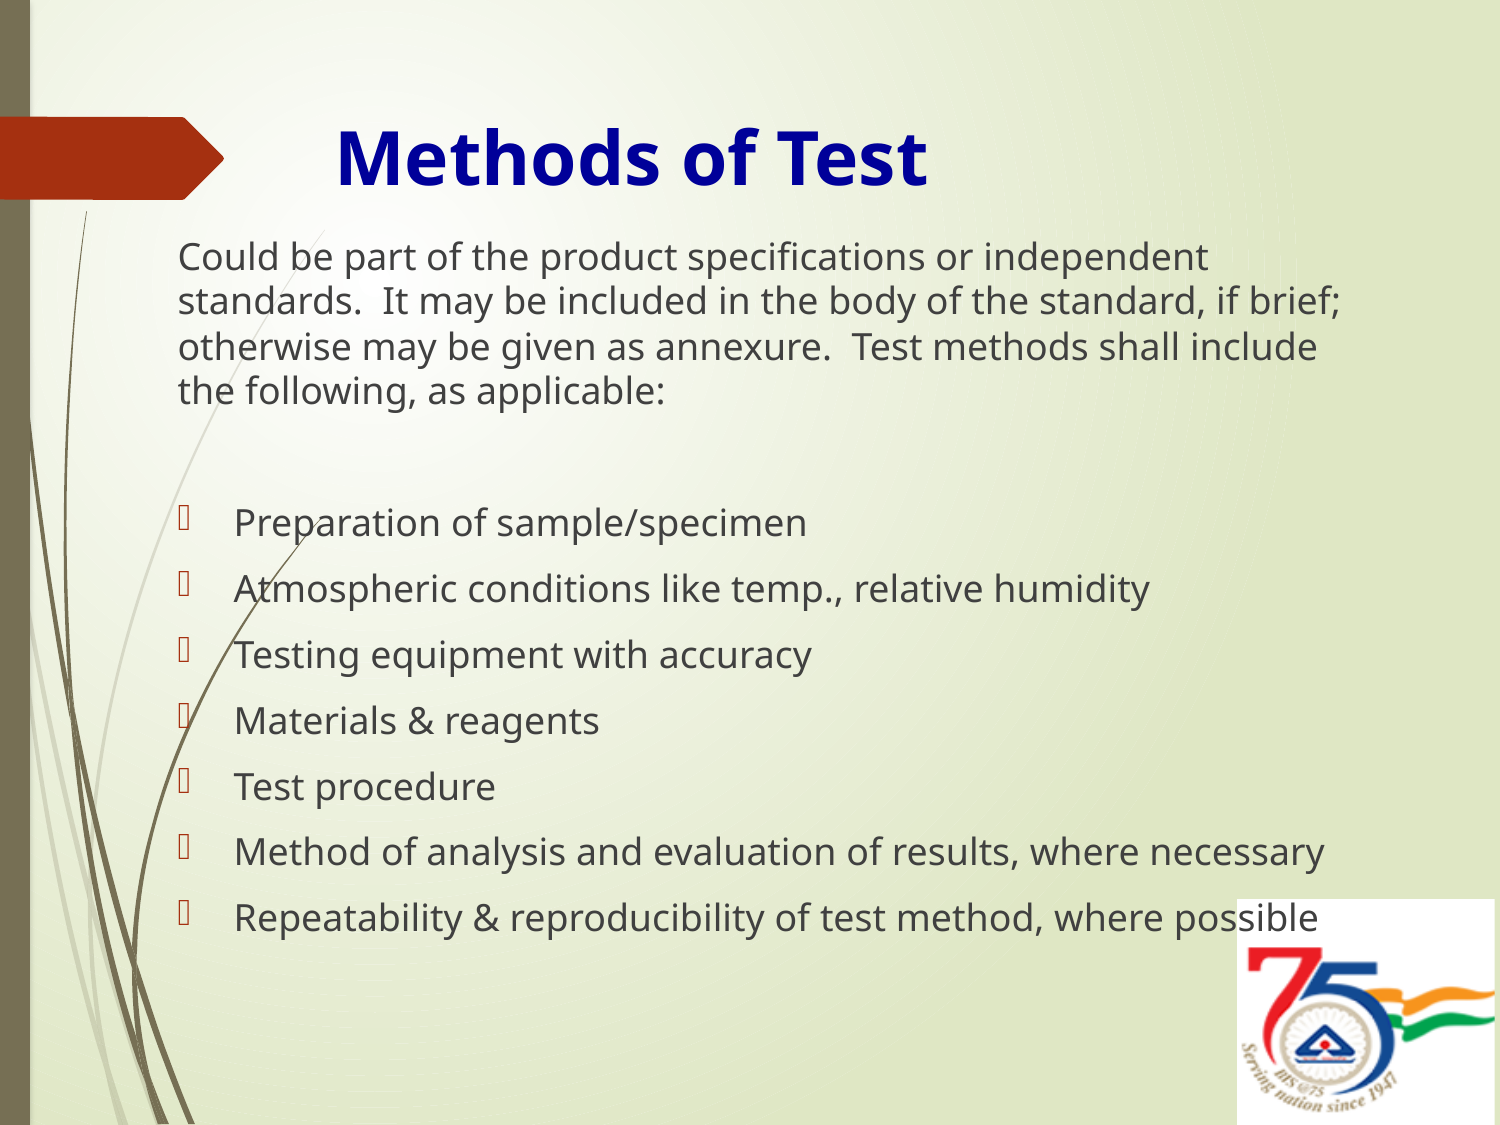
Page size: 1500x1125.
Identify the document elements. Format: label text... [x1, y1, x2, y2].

list Could be part of the product specifications or independent standards. It may be included in the body of the standard, if brief; otherwise may be given as annexure. Test methods shall include the following, as applicable: Preparation of sample/specimen Atmospheric conditions like temp., relative humidity Testing equipment with accuracy Materials & reagents Test procedure Method of analysis and evaluation of results, where necessary Repeatability & reproducibility of test method, where possible [162, 224, 1400, 970]
picture [1237, 899, 1495, 1125]
title Methods of Test [319, 102, 1400, 224]
